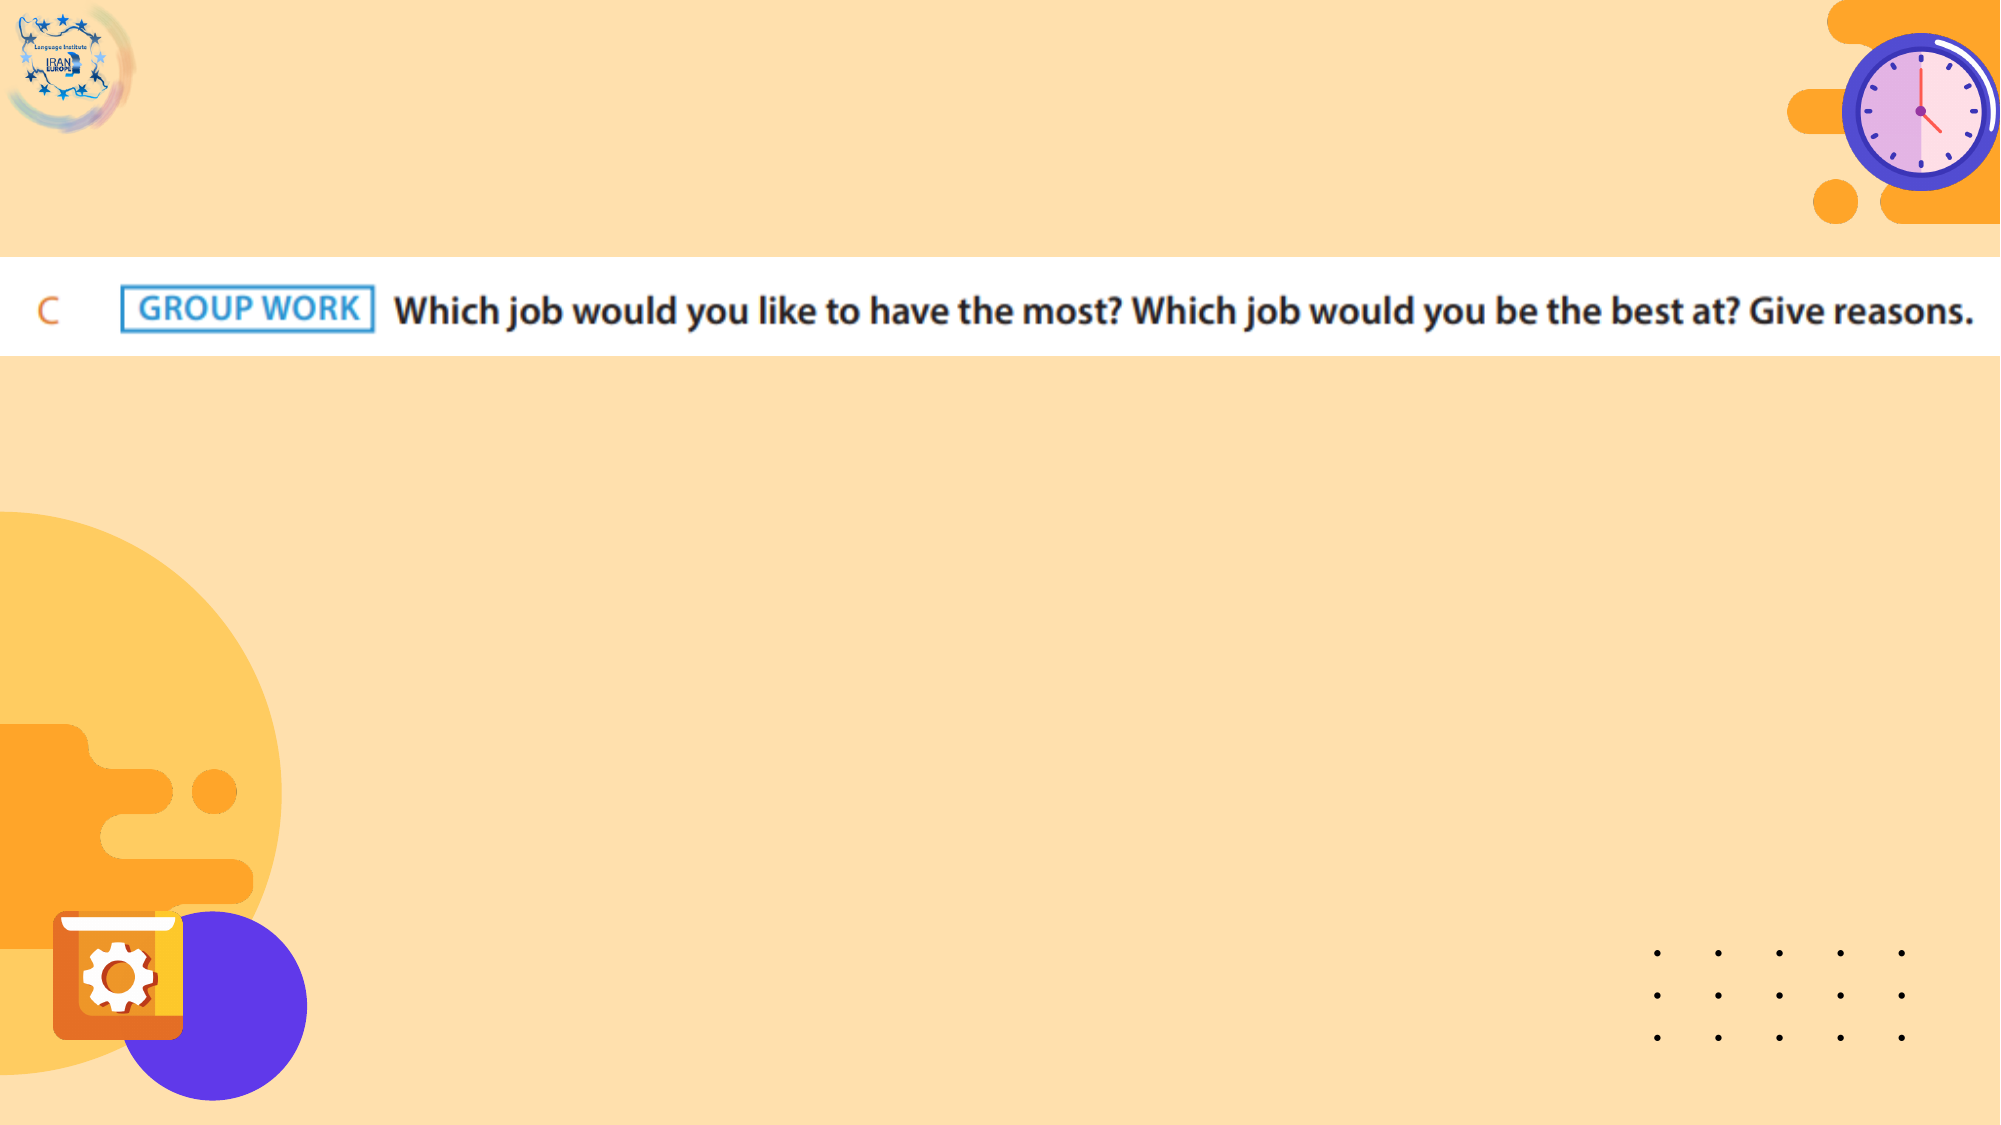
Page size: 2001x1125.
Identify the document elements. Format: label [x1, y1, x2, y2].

picture [1787, 0, 2000, 224]
picture [1654, 950, 1905, 1041]
picture [0, 257, 2000, 356]
picture [0, 0, 141, 137]
picture [0, 724, 254, 1040]
